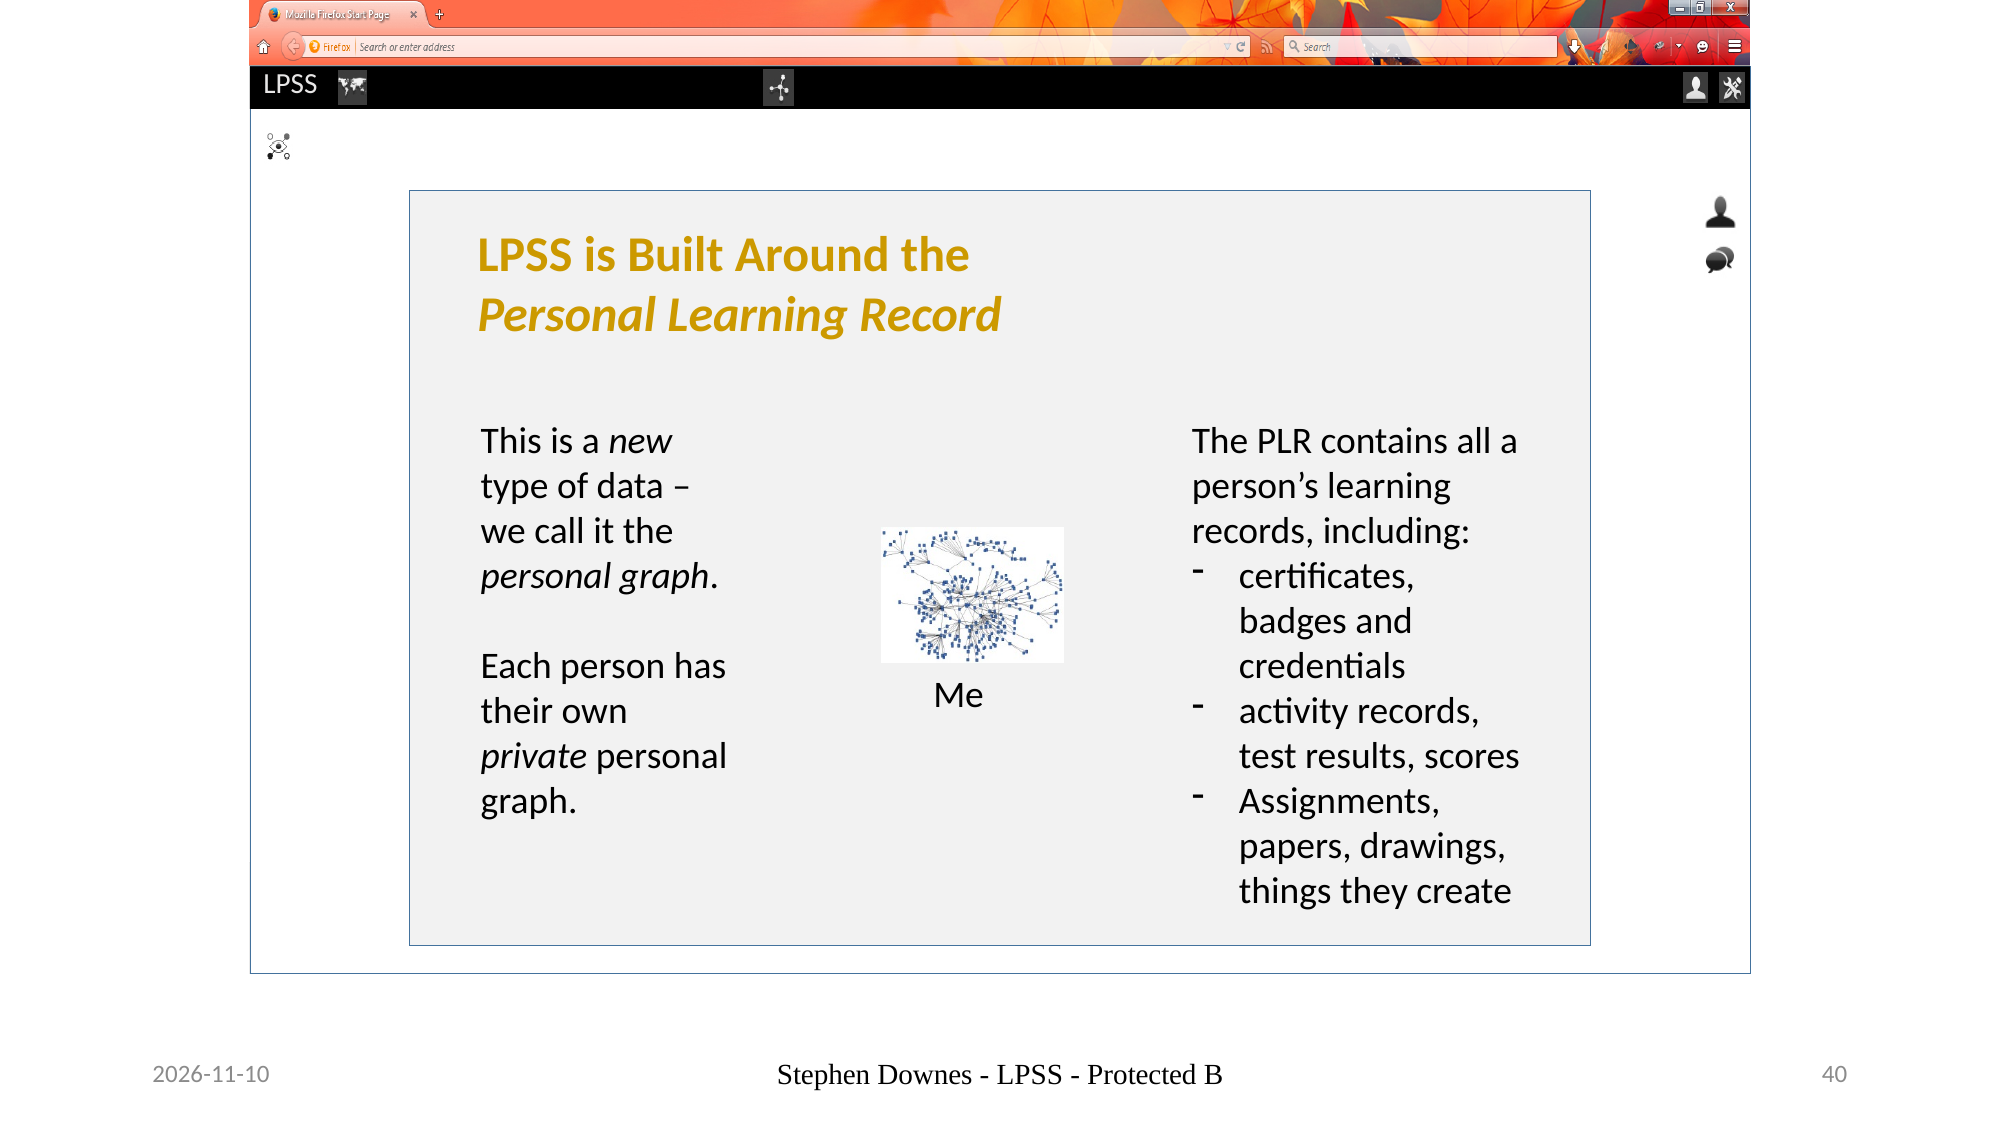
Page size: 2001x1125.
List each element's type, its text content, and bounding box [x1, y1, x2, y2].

picture [249, 0, 1750, 974]
slide_number 40 [1412, 1042, 1863, 1103]
footer Stephen Downes - LPSS - Protected B [662, 1042, 1338, 1103]
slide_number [137, 1042, 588, 1103]
